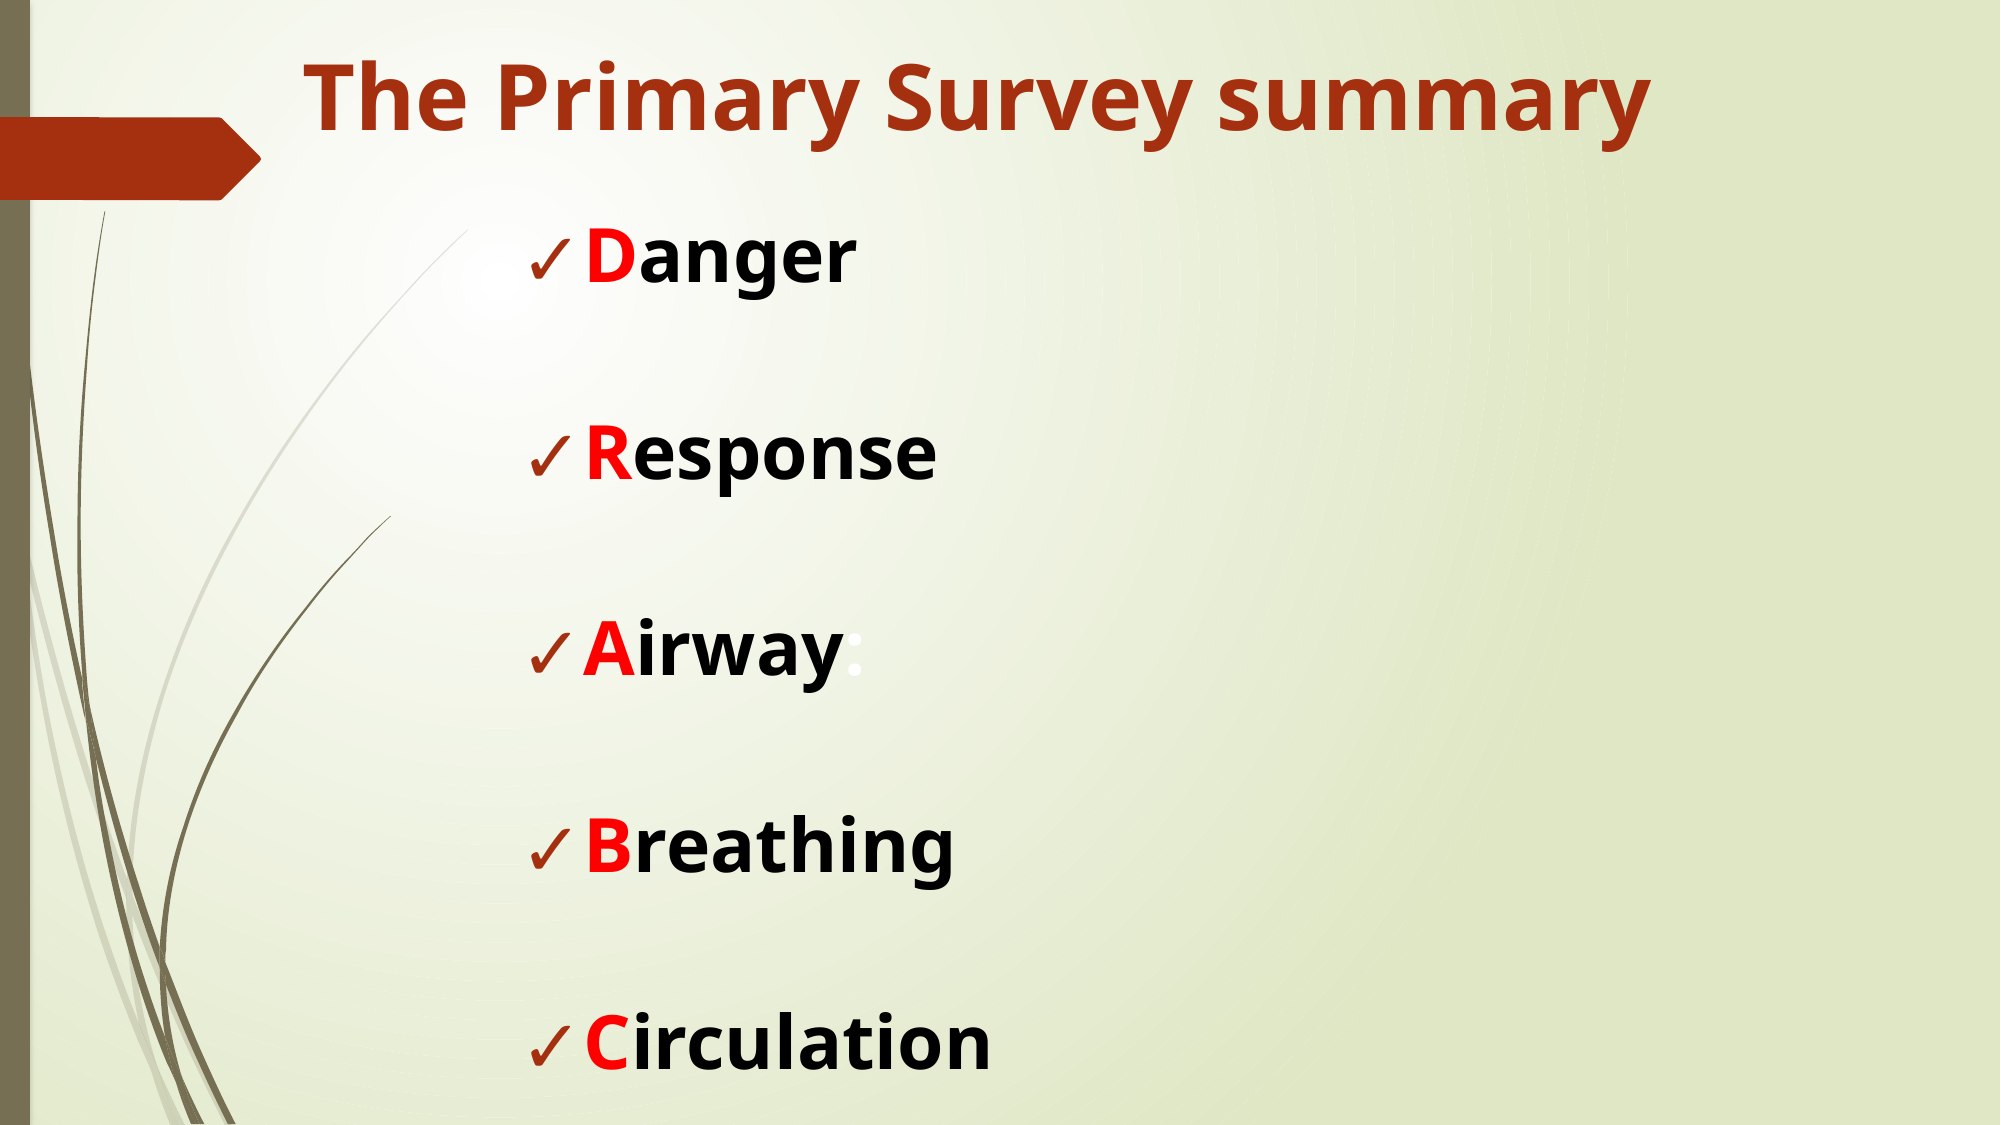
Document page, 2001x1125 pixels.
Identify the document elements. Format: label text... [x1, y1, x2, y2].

list Danger Response Airway: Breathing Circulation [487, 200, 1450, 1125]
title The Primary Survey summary [288, 0, 1750, 188]
